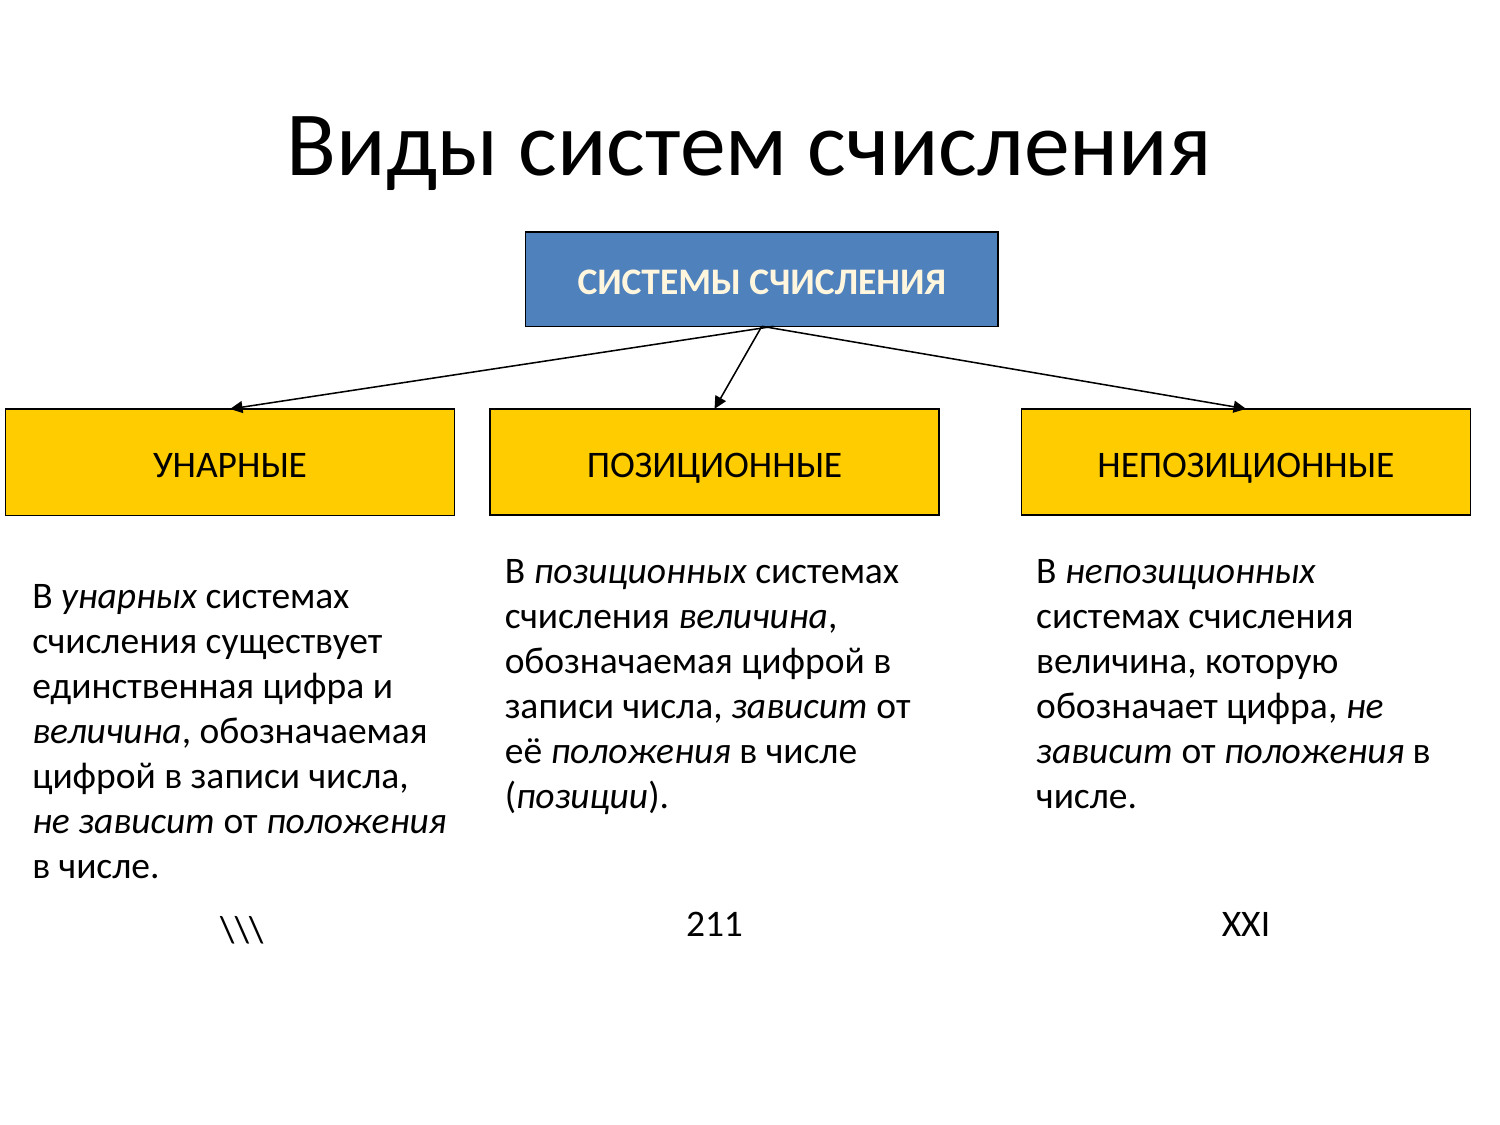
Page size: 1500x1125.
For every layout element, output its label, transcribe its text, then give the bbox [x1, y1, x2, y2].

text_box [774, 325, 1247, 409]
text_box УНАРНЫЕ [5, 408, 455, 516]
title Виды систем счисления [75, 45, 1425, 233]
text_box В унарных системах счисления существует единственная цифра и величина, обозначаемая цифрой в записи числа, не зависит от положения в числе. \\\ [17, 563, 467, 958]
text_box СИСТЕМЫ СЧИСЛЕНИЯ [525, 231, 999, 324]
text_box ПОЗИЦИОННЫЕ [490, 417, 939, 516]
text_box В непозиционных системах счисления величина, которую обозначает цифра, не зависит от положения в числе. XXI [1021, 538, 1471, 952]
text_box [229, 326, 774, 410]
text_box В позиционных системах счисления величина, обозначаемая цифрой в записи числа, зависит от её положения в числе (позиции). 211 [490, 538, 939, 952]
text_box НЕПОЗИЦИОННЫЕ [1021, 408, 1471, 516]
